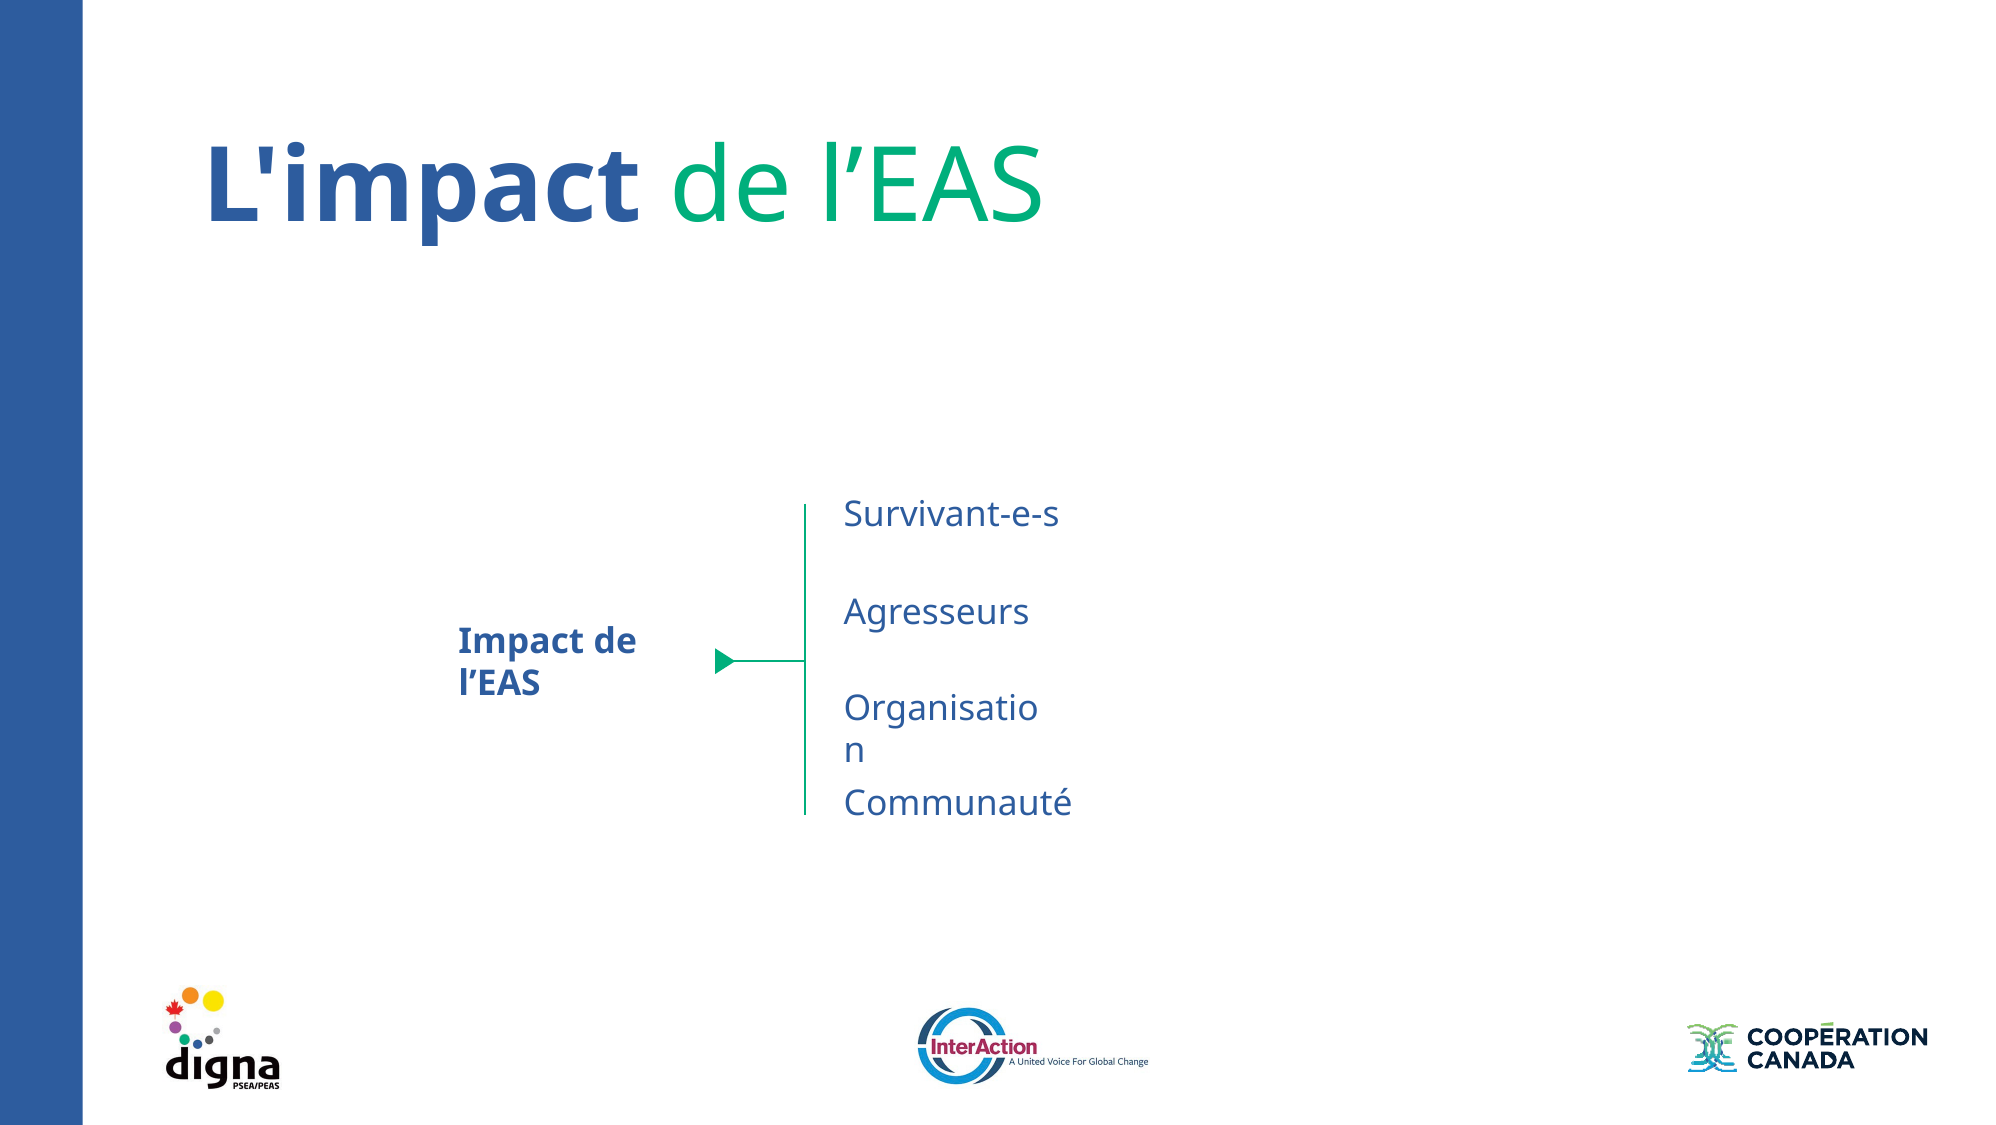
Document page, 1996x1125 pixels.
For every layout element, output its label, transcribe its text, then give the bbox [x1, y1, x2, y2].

picture [162, 985, 282, 1090]
picture [914, 1000, 1151, 1089]
text_box Survivant-e-s [841, 489, 1077, 534]
text_box Impact de l’EAS [456, 615, 701, 703]
text_box Agresseurs [841, 586, 1043, 632]
title L'impact de l’EAS [200, 115, 1175, 306]
text_box Organisation [841, 682, 1046, 770]
text_box Communauté [841, 778, 1077, 823]
picture [1687, 1023, 1738, 1072]
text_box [714, 503, 806, 816]
